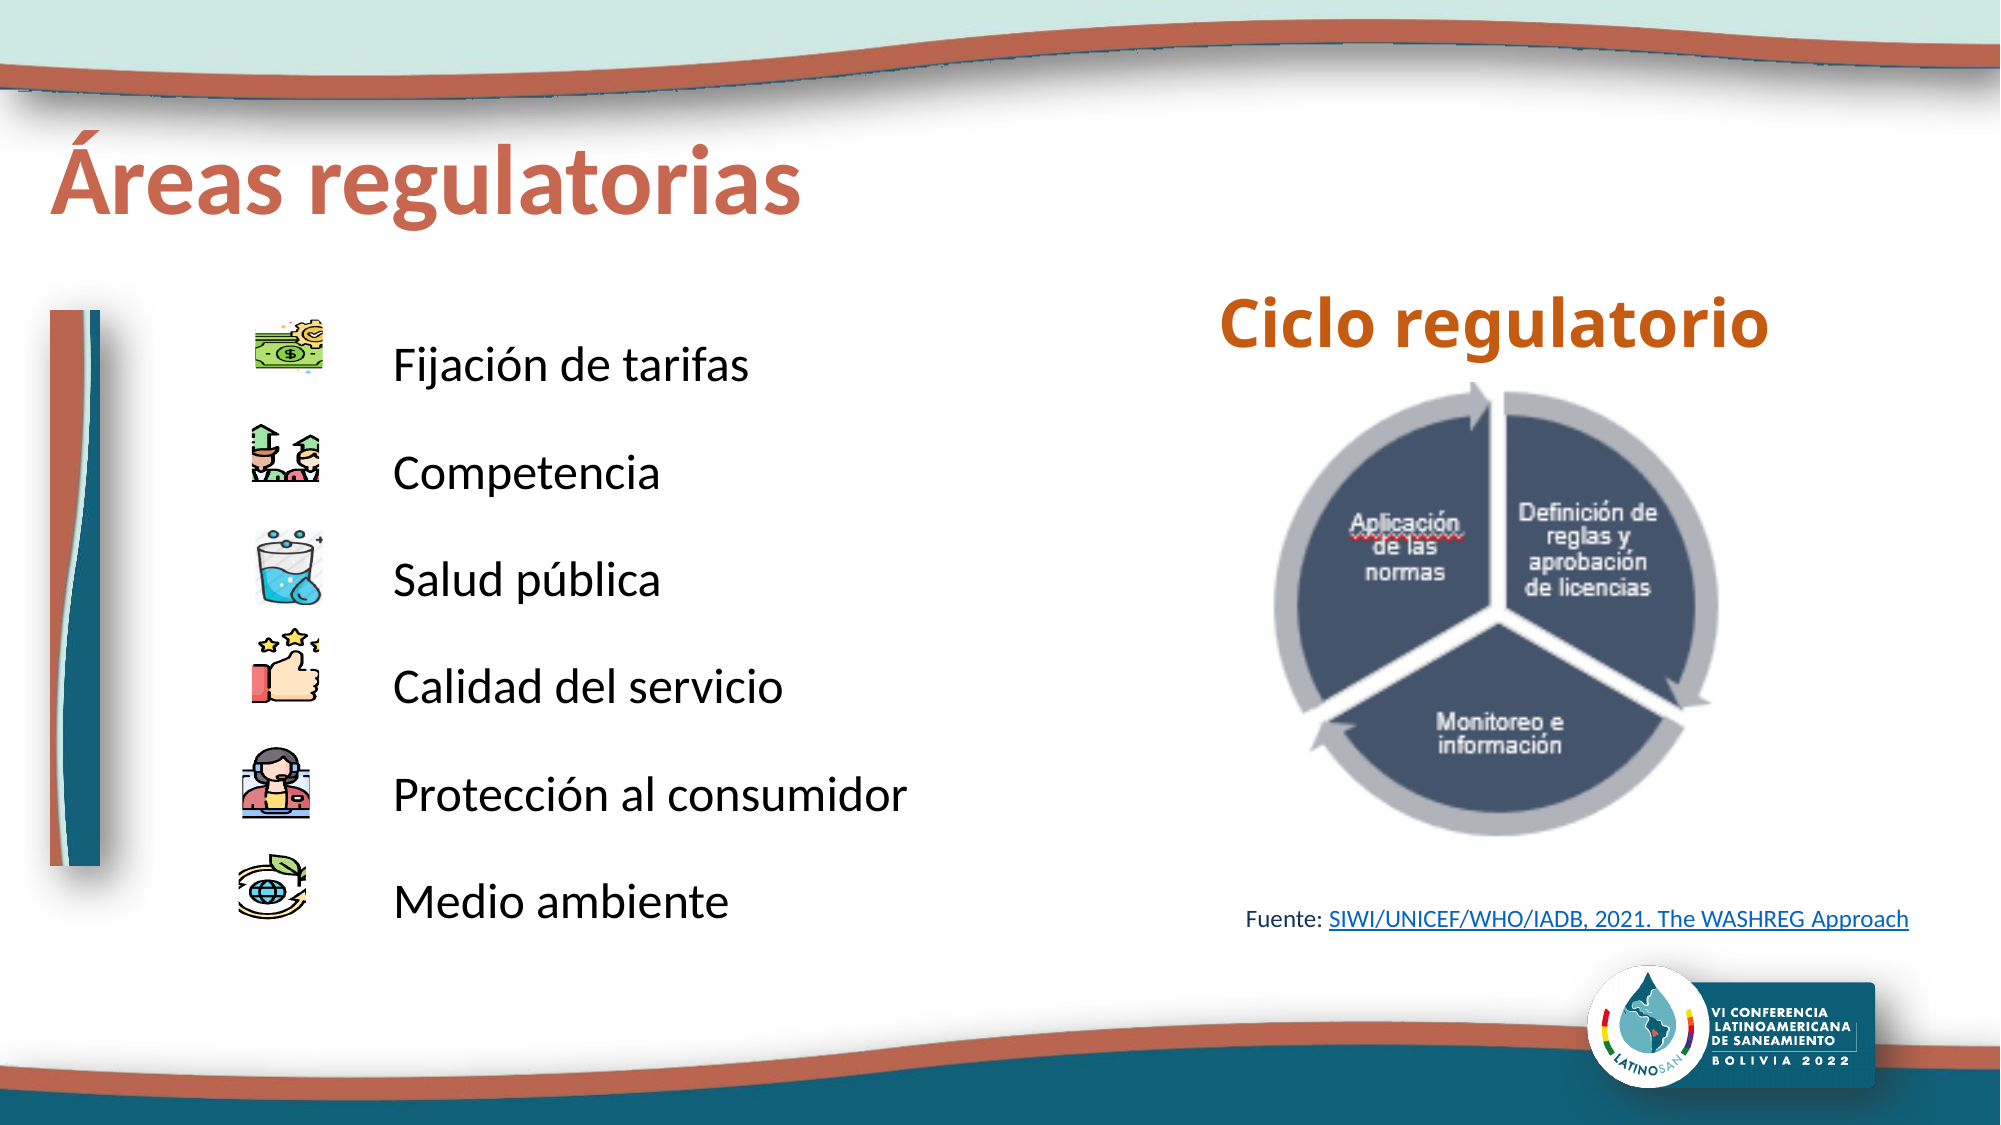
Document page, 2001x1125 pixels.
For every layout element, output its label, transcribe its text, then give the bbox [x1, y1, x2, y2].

picture [0, 956, 2000, 1125]
text_box [254, 530, 324, 605]
picture [1236, 382, 1758, 855]
text_box Fuente: SIWI/UNICEF/WHO/IADB, 2021. The WASHREG Approach [1231, 895, 1925, 940]
text_box Fijación de tarifas Competencia Salud pública Calidad del servicio Protección al consumidor Medio ambiente [328, 196, 1036, 987]
text_box [254, 316, 324, 377]
text_box [241, 745, 311, 821]
text_box Áreas regulatorias [35, 137, 1316, 242]
text_box [251, 627, 320, 703]
text_box [238, 853, 307, 920]
text_box Ciclo regulatorio [1168, 233, 1804, 352]
picture [0, 0, 2000, 137]
picture [50, 310, 100, 866]
text_box [251, 423, 320, 483]
